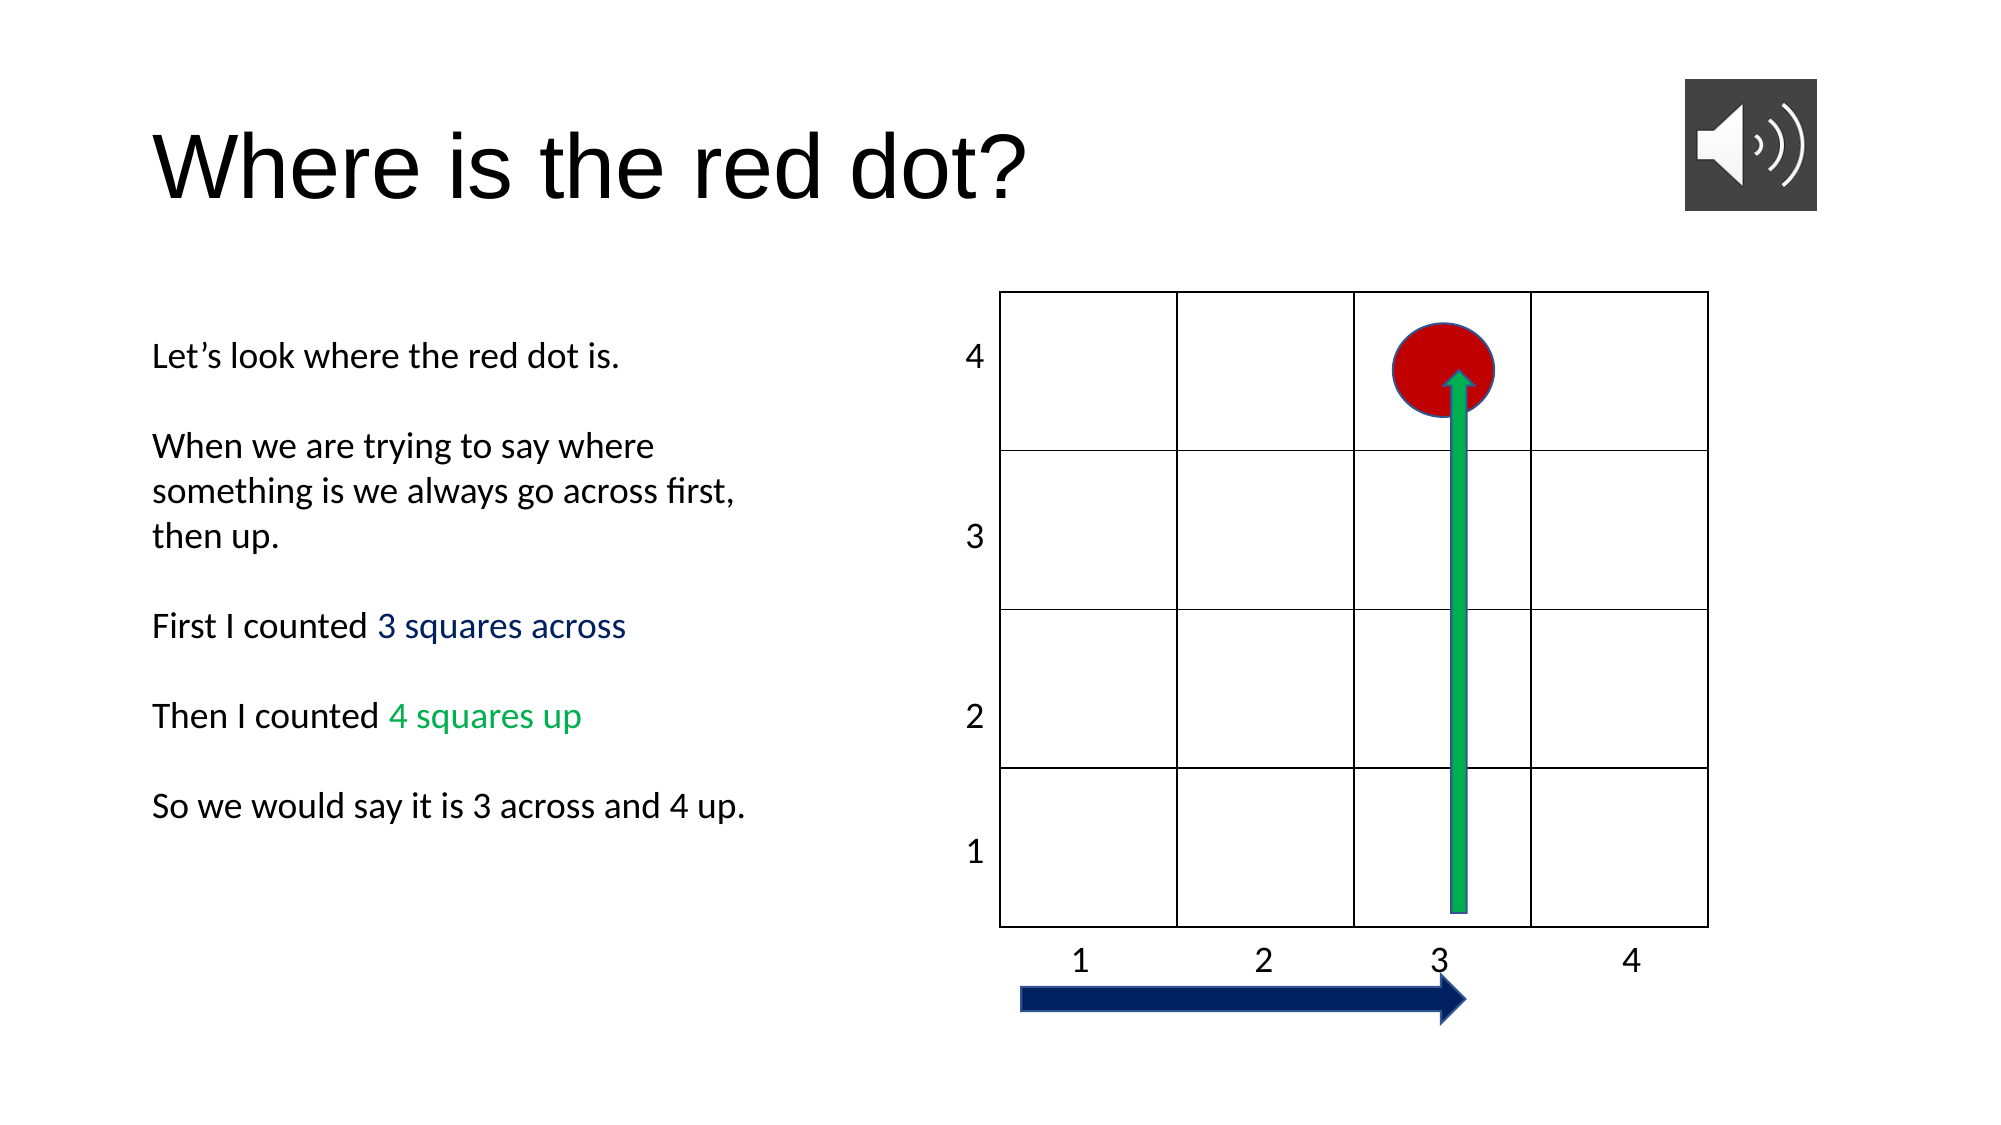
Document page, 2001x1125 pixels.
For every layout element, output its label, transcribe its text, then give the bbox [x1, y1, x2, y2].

table_cell [1355, 451, 1450, 609]
table_cell [1355, 769, 1530, 926]
table_cell [1178, 451, 1353, 609]
table_cell [1001, 769, 1176, 926]
table_cell [1001, 610, 1176, 767]
text_box [1440, 368, 1477, 914]
table_cell [1468, 451, 1530, 609]
table_header [1001, 293, 1176, 450]
text_box 1 2 3 4 [1055, 927, 1686, 987]
text_box Let’s look where the red dot is. When we are trying to say where something is we always go across first, then up. First I counted 3 squares across Then I counted 4 squares up So we would say it is 3 across and 4 up. [137, 323, 815, 969]
table_cell [1532, 769, 1707, 926]
text_box 4 3 2 1 [950, 323, 1000, 879]
table_header [1355, 293, 1530, 450]
table_cell [1468, 610, 1530, 767]
picture [1684, 78, 1818, 212]
table_header [1532, 293, 1707, 450]
table_cell [1001, 451, 1176, 609]
table_cell [1178, 769, 1353, 926]
table_header [1178, 293, 1353, 450]
text_box [1020, 972, 1467, 1026]
table_cell [1532, 610, 1707, 767]
table_cell [1355, 610, 1450, 767]
text_box [1391, 322, 1496, 418]
table_cell [1532, 451, 1707, 609]
title Where is the red dot? [137, 59, 1863, 278]
table_cell [1178, 610, 1353, 767]
